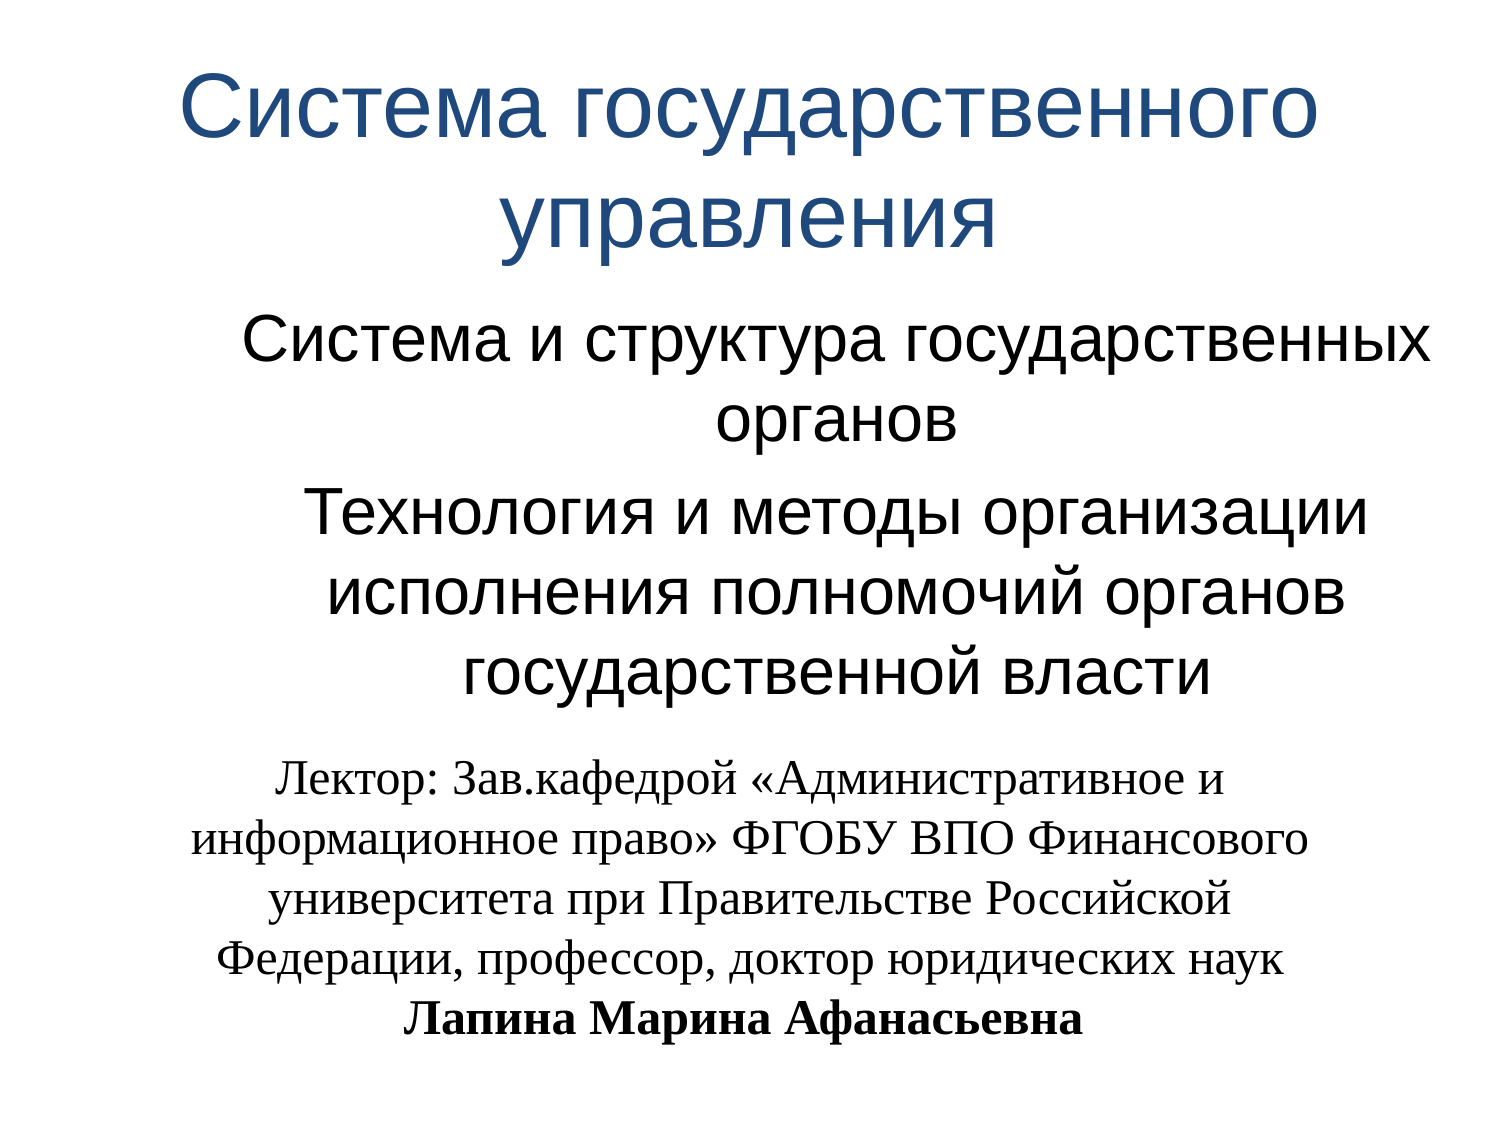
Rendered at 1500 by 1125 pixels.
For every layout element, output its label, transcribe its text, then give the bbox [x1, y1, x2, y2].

title Система государственного управления [112, 49, 1388, 263]
text_box Лектор: Зав.кафедрой «Административное и информационное право» ФГОБУ ВПО Финансового университета при Правительстве Российской Федерации, профессор, доктор юридических наук Лапина Марина Афанасьевна [125, 736, 1375, 1052]
subtitle Система и структура государственных органов Технология и методы организации исполнения полномочий органов государственной власти [224, 287, 1451, 763]
